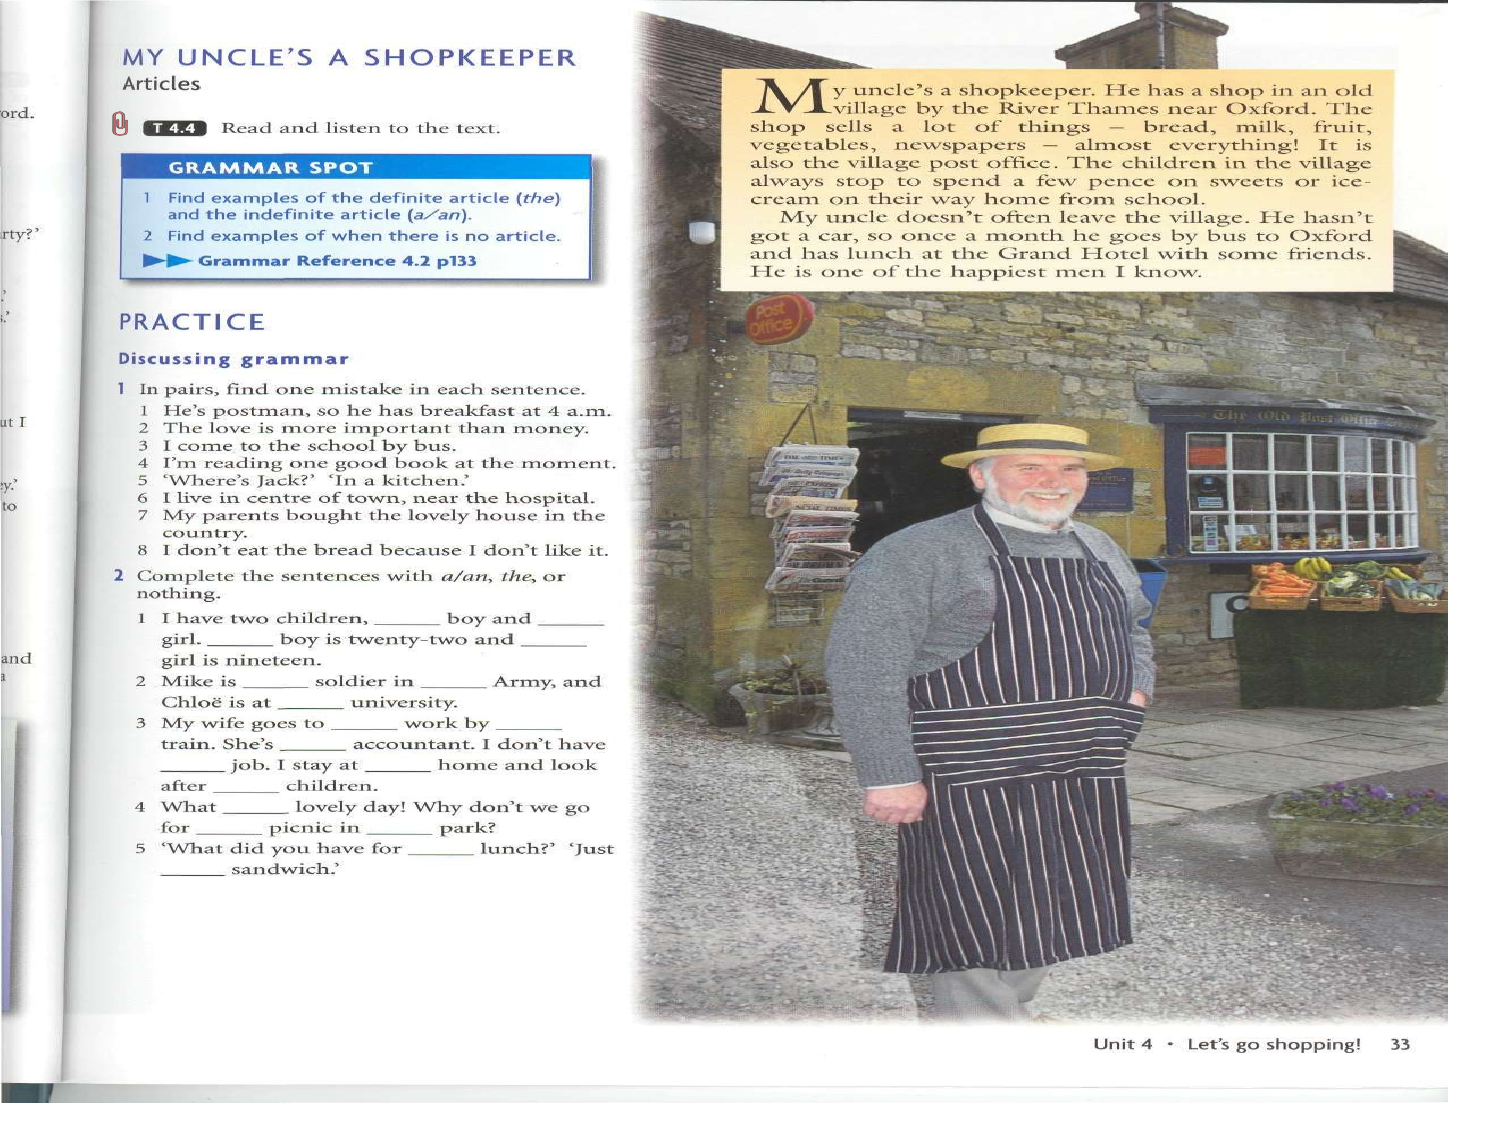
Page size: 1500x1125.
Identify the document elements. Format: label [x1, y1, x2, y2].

text_box [112, 111, 128, 136]
text_box [0, 0, 1448, 1103]
